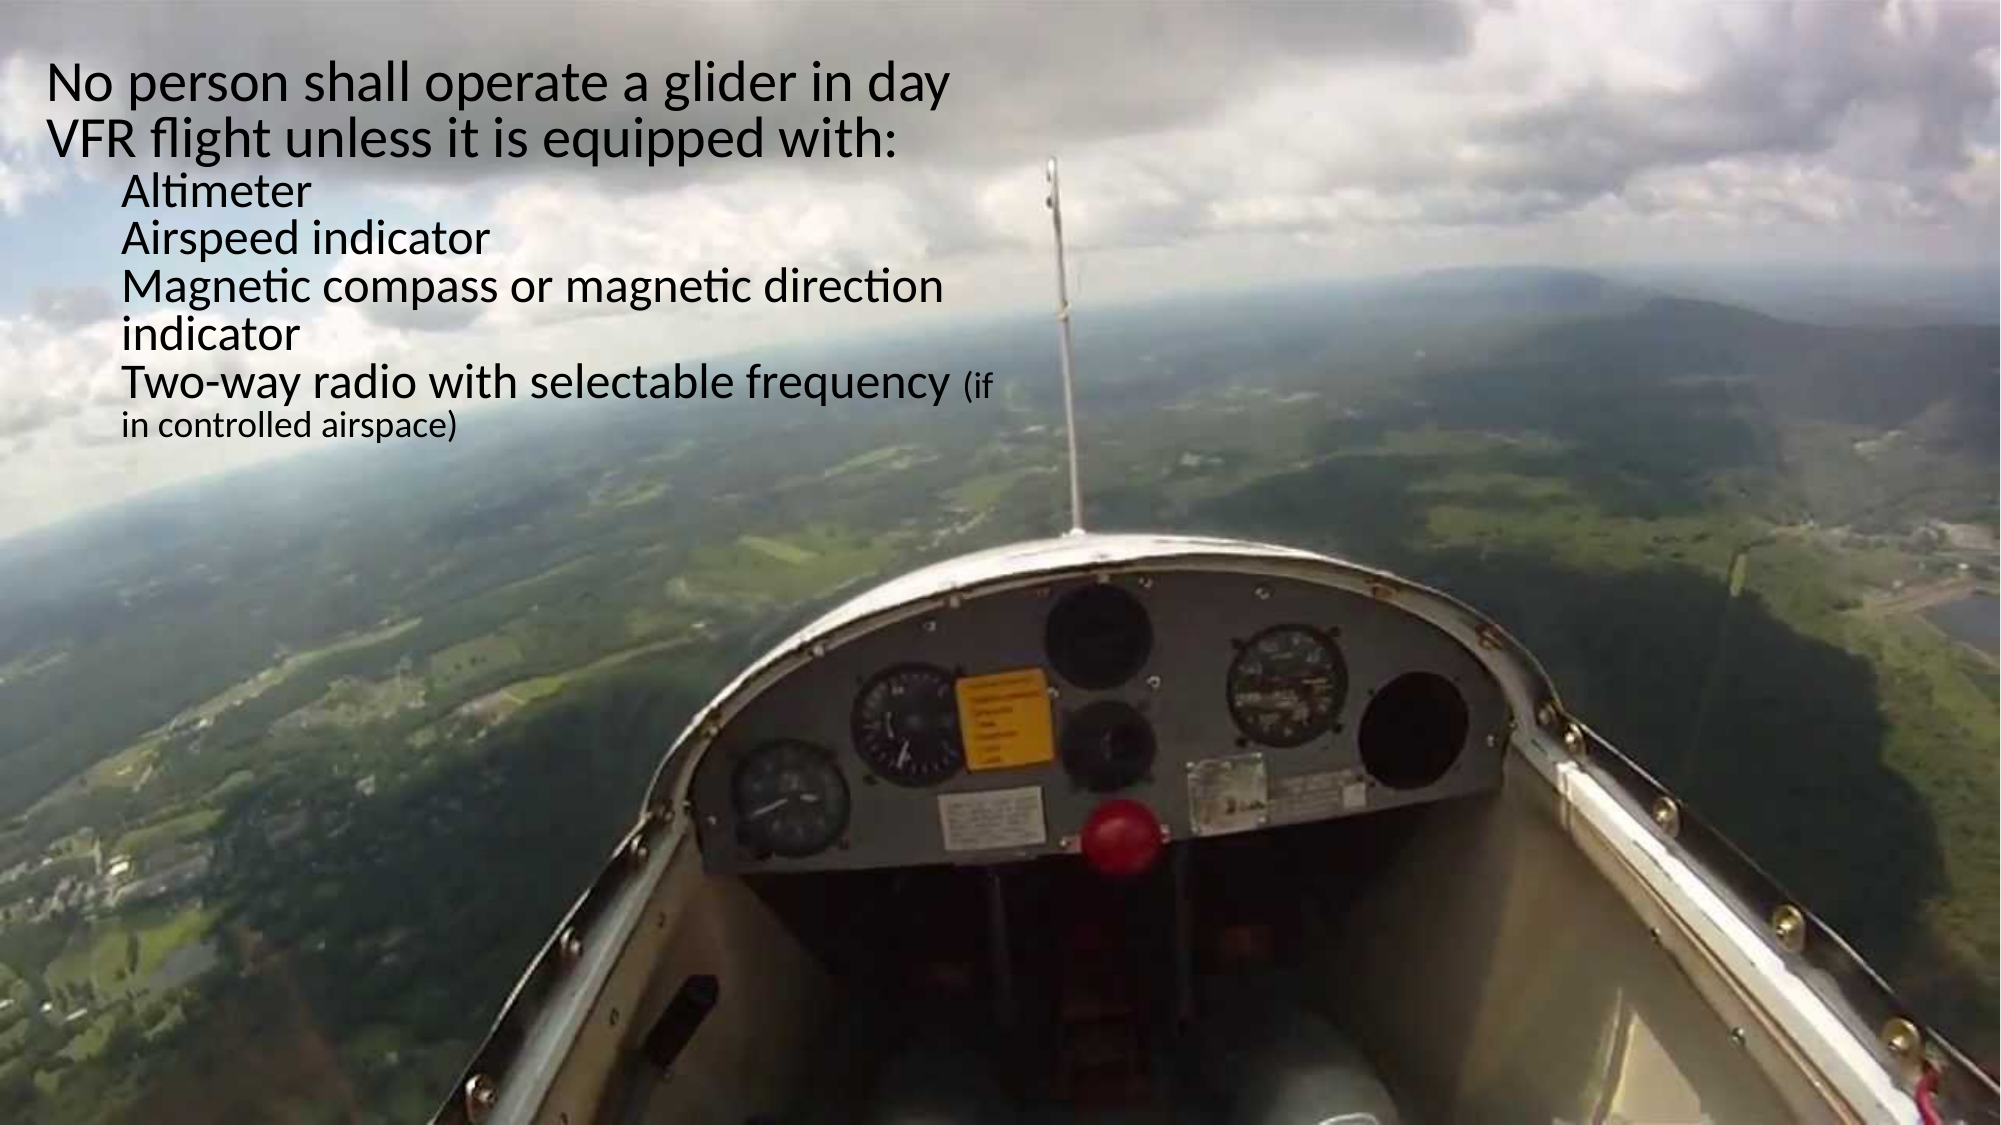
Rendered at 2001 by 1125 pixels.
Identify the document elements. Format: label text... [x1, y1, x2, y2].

text_box No person shall operate a glider in day VFR flight unless it is equipped with: Altimeter Airspeed indicator Magnetic compass or magnetic direction indicator Two-way radio with selectable frequency (if in controlled airspace) [31, 49, 1032, 452]
picture [0, 0, 2001, 1125]
